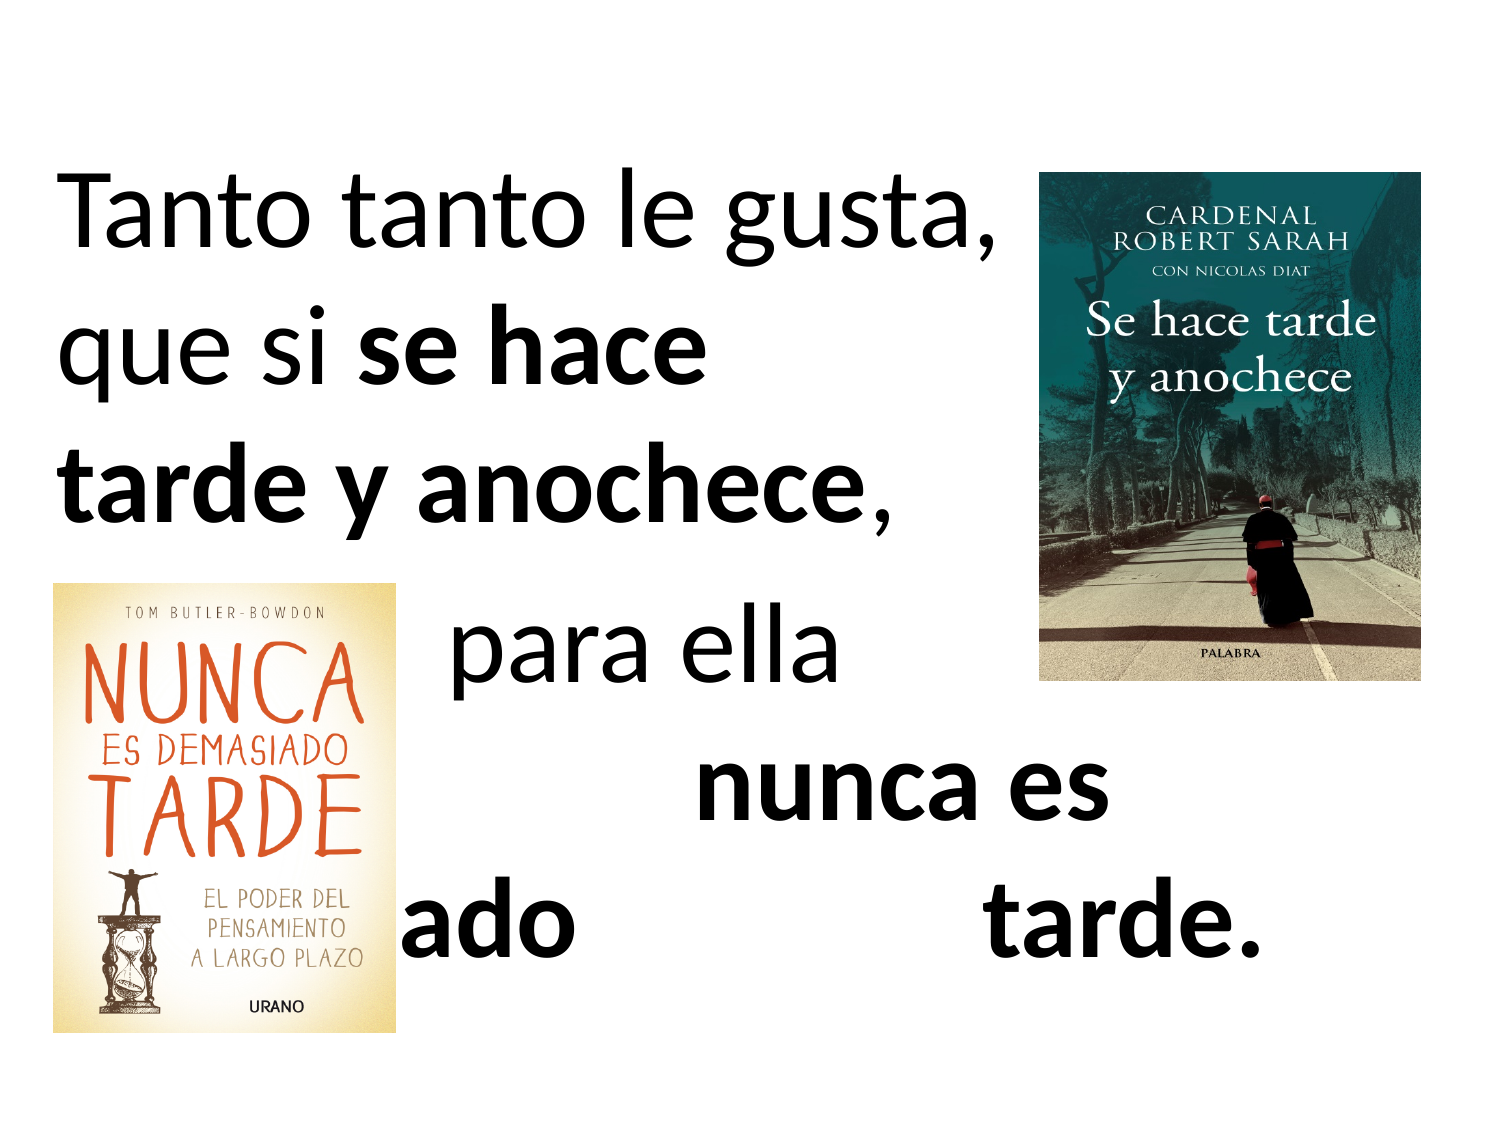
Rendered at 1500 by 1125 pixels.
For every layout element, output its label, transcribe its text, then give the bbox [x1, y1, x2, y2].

list Tanto tanto le gusta, que si se hace tarde y anochece, para ella m nunca es demasiado m tarde. [41, 125, 1436, 1005]
picture [52, 583, 396, 1033]
picture [1039, 172, 1421, 681]
